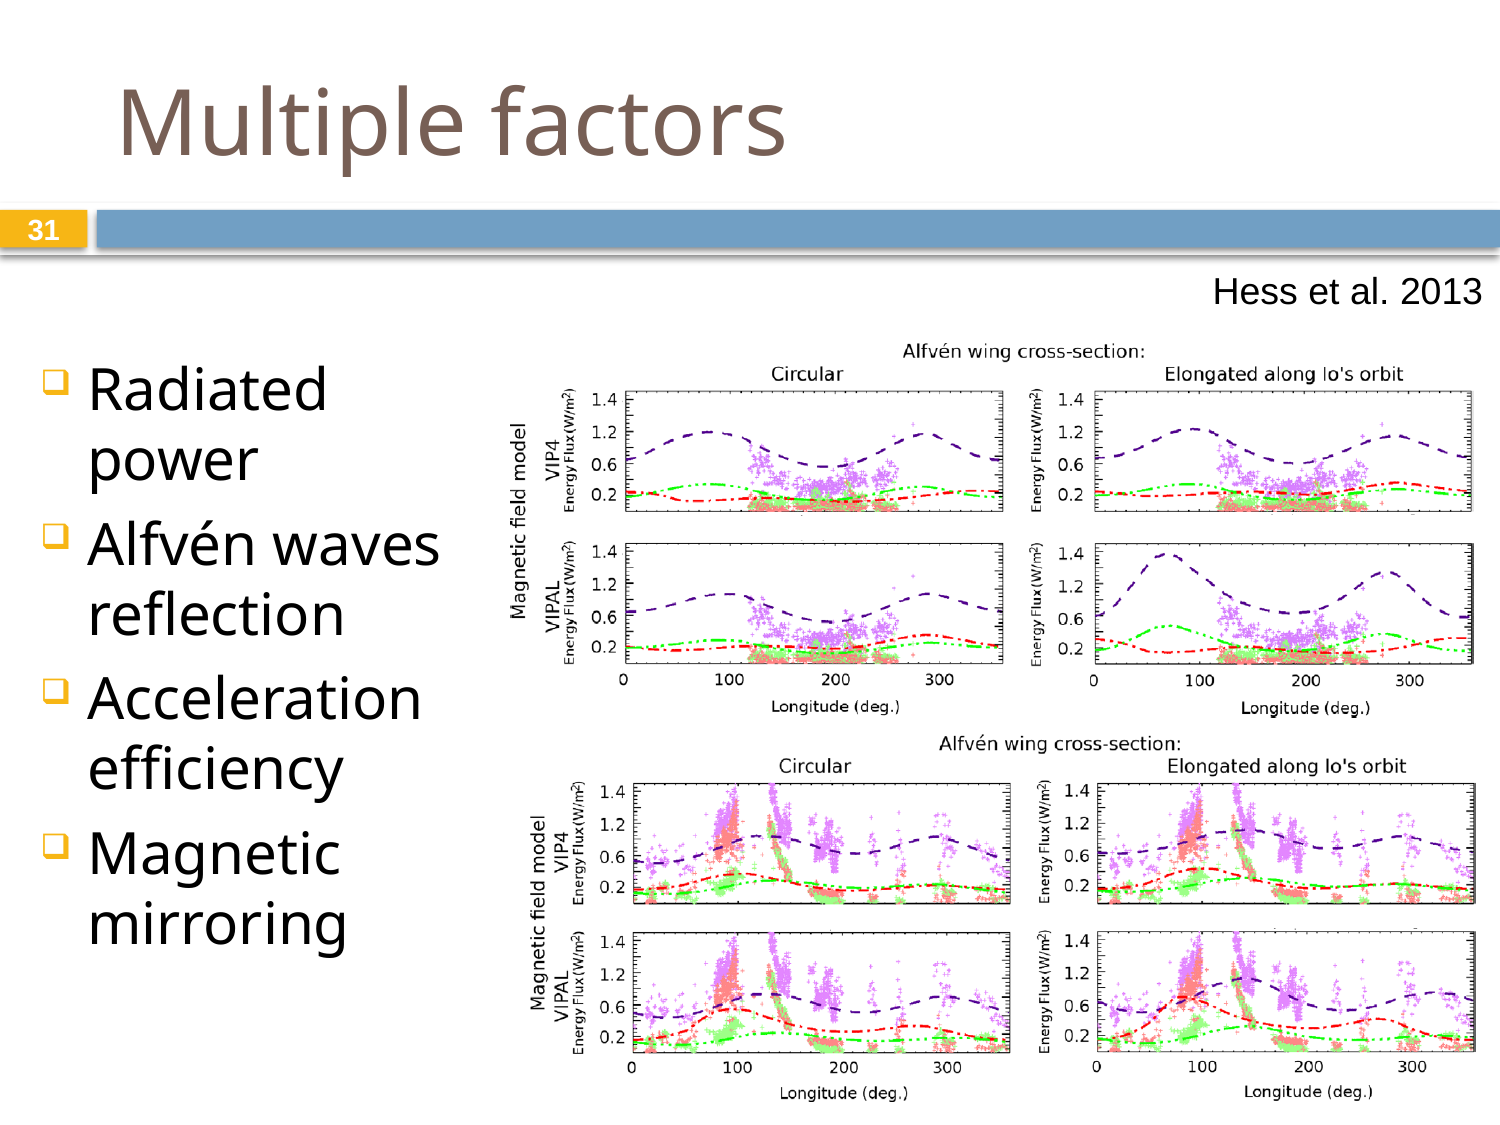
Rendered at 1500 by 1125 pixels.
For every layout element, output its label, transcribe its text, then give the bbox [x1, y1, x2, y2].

text_box Hess et al. 2013 [1197, 259, 1499, 320]
list Radiated power Alfvén waves reflection Acceleration efficiency Magnetic mirroring [25, 344, 499, 1083]
picture [505, 329, 1486, 1107]
slide_number 31 [0, 208, 88, 249]
title Multiple factors [100, 37, 1438, 200]
